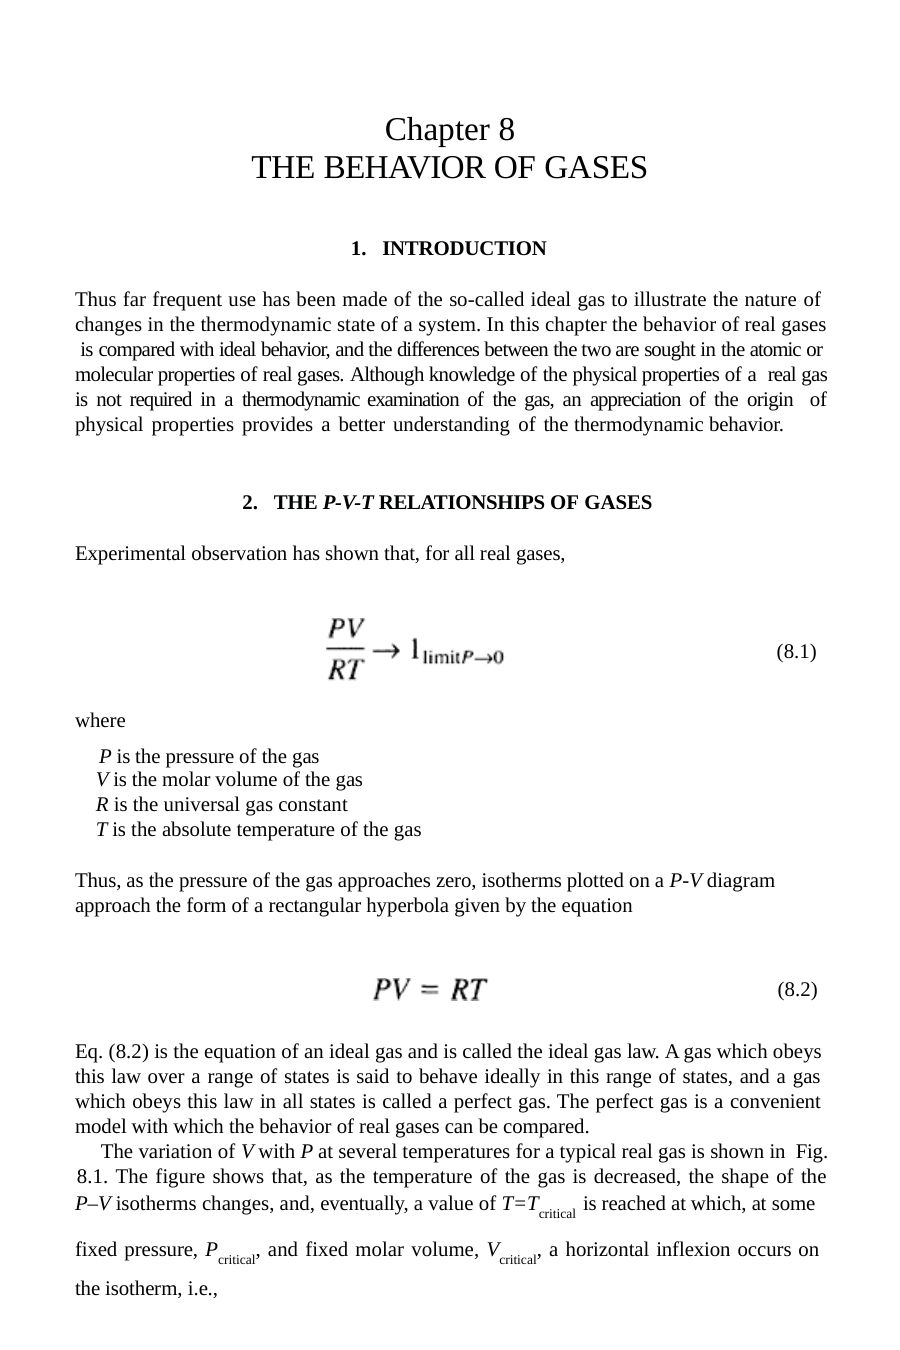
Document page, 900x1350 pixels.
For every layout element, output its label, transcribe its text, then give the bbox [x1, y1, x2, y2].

text_box [326, 618, 505, 681]
text_box INTRODUCTION Thus far frequent use has been made of the so-called ideal gas to illustrate the nature of changes in the thermodynamic state of a system. In this chapter the behavior of real gases is compared with ideal behavior, and the differences between the two are sought in the atomic or molecular properties of real gases. Although knowledge of the physical properties of a real gas is not required in a thermodynamic examination of the gas, an appreciation of the origin of physical properties provides a better understanding of the thermodynamic behavior. THE P-V-T RELATIONSHIPS OF GASES Experimental observation has shown that, for all real gases, [72, 232, 828, 565]
text_box where P is the pressure of the gas V is the molar volume of the gas R is the universal gas constant T is the absolute temperature of the gas Thus, as the pressure of the gas approaches zero, isotherms plotted on a P-V diagram approach the form of a rectangular hyperbola given by the equation (8.2) Eq. (8.2) is the equation of an ideal gas and is called the ideal gas law. A gas which obeys this law over a range of states is said to behave ideally in this range of states, and a gas which obeys this law in all states is called a perfect gas. The perfect gas is a convenient model with which the behavior of real gases can be compared. The variation of V with P at several temperatures for a typical real gas is shown in Fig. 8.1. The figure shows that, as the temperature of the gas is decreased, the shape of the P–V isotherms changes, and, eventually, a value of T=Tcritical is reached at which, at some fixed pressure, Pcritical, and fixed molar volume, Vcritical, a horizontal inflexion occurs on the isotherm, i.e., [66, 691, 836, 1300]
text_box Chapter 8 THE BEHAVIOR OF GASES [244, 106, 655, 186]
text_box (8.1) [774, 635, 819, 663]
